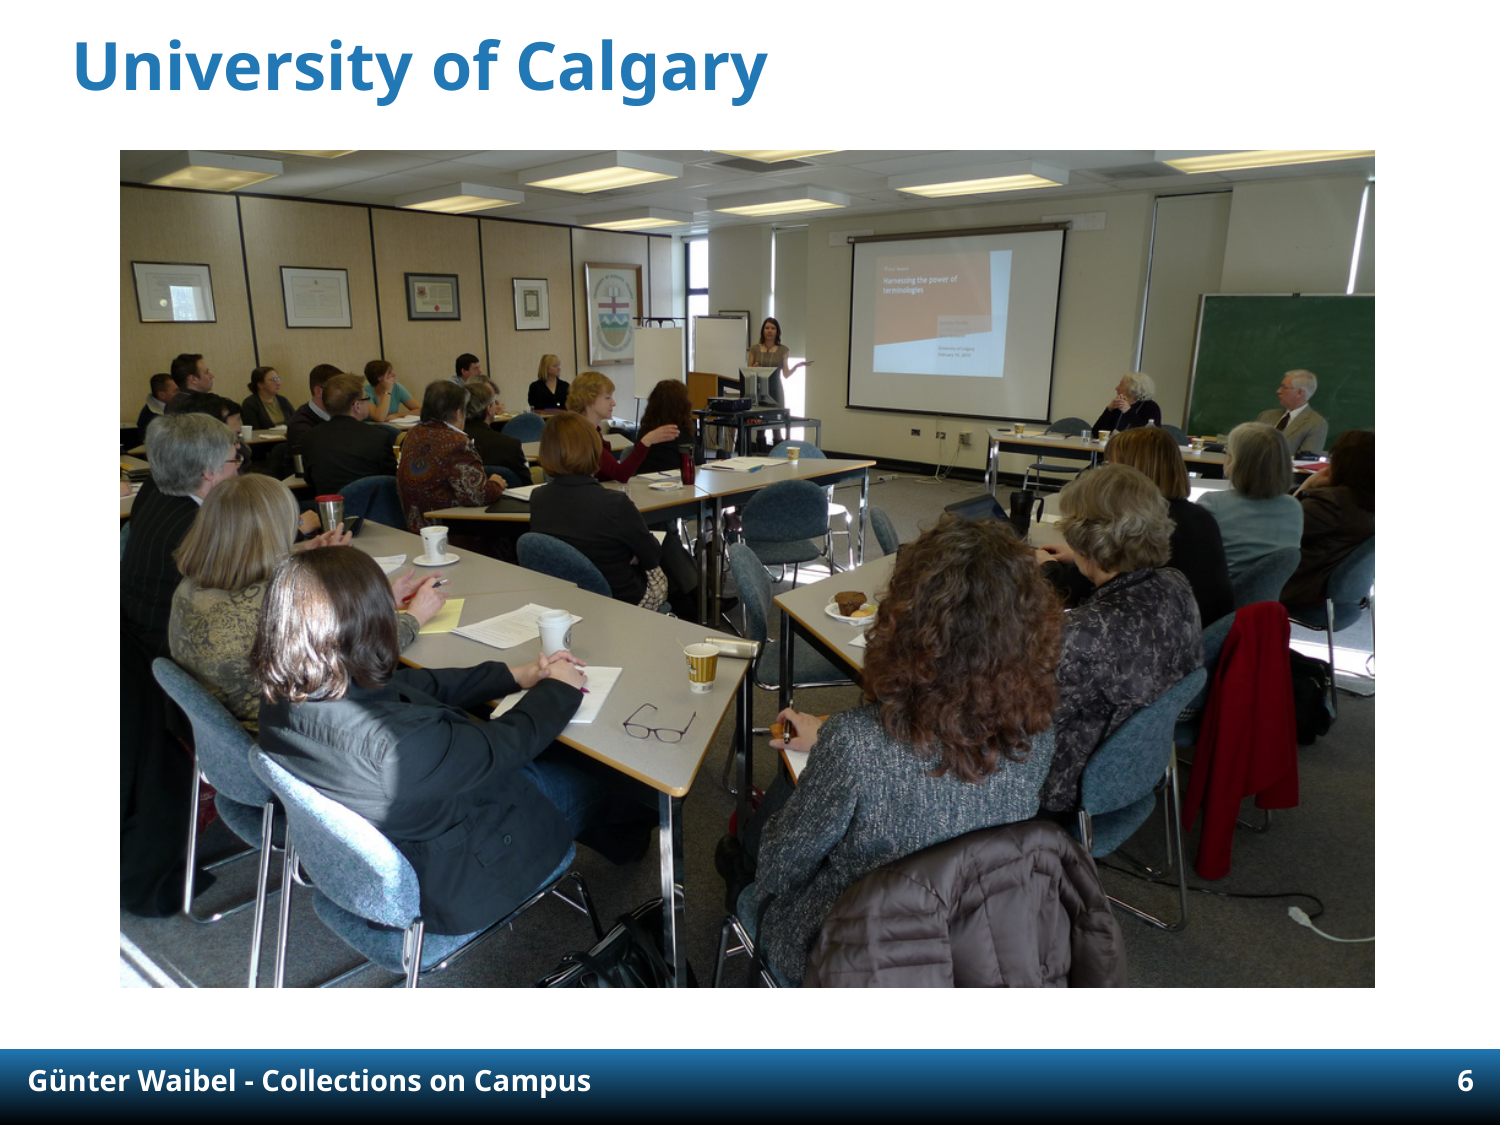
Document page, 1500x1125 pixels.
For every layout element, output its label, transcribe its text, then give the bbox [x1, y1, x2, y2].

title University of Calgary [71, 23, 1388, 188]
picture [120, 150, 1376, 988]
